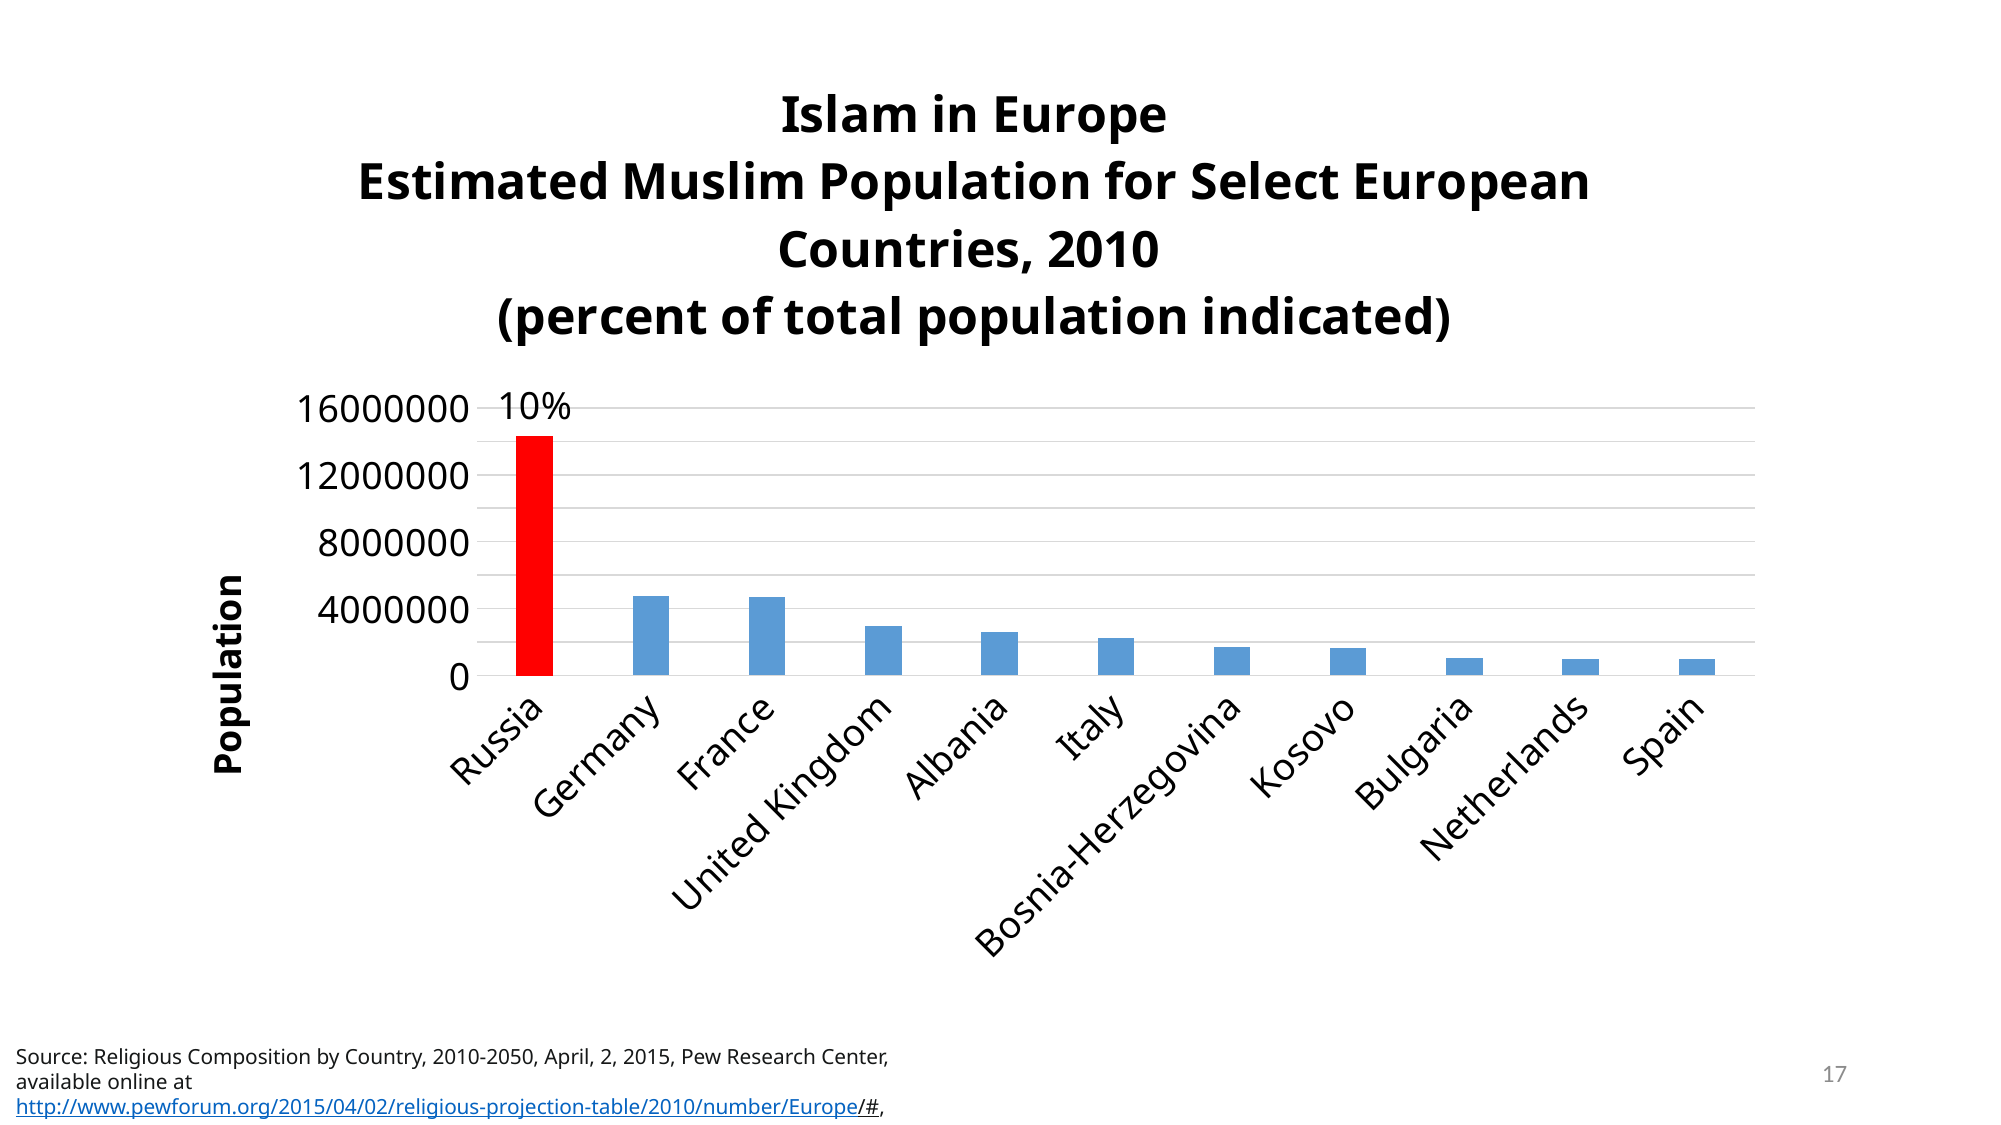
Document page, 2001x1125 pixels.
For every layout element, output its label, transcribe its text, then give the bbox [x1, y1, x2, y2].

text_box Source: Religious Composition by Country, 2010-2050, April, 2, 2015, Pew Research Center, available online at http://www.pewforum.org/2015/04/02/religious-projection-table/2010/number/Europe/#, accessed February 28, 2018. [1, 1035, 939, 1125]
chart [162, 37, 1788, 988]
slide_number 17 [1412, 1042, 1863, 1103]
